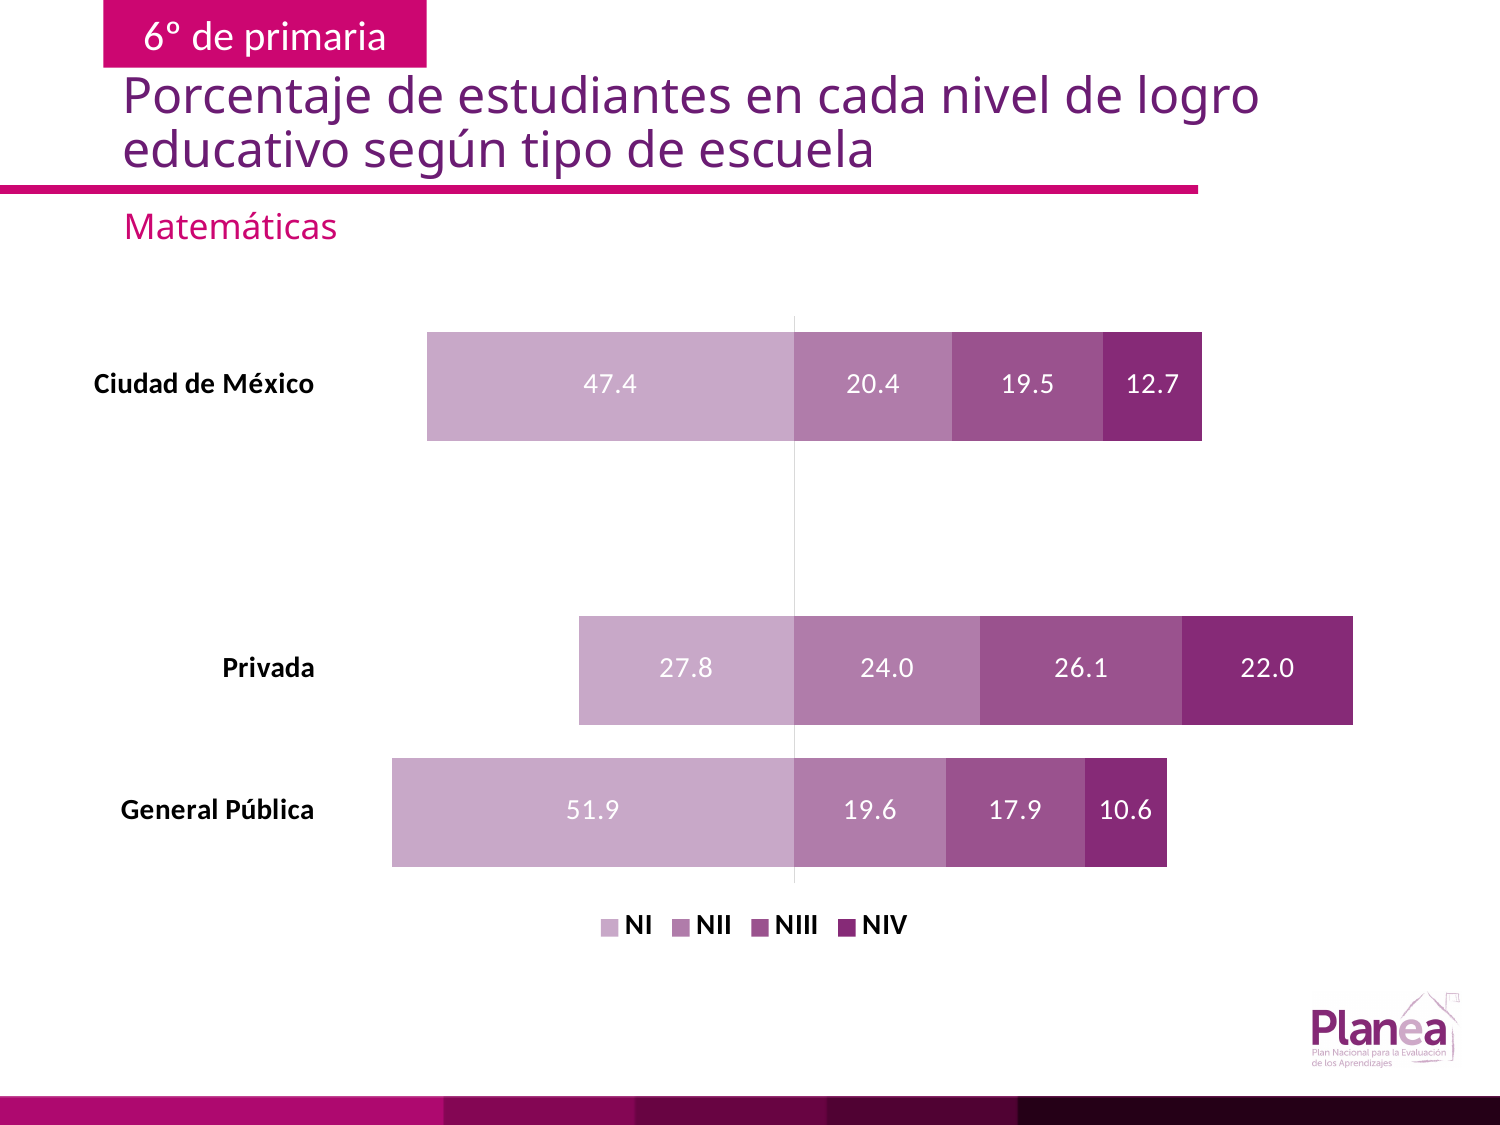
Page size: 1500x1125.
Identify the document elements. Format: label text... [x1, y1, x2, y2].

picture [0, 1096, 1500, 1125]
text_box [0, 184, 1199, 195]
picture [1312, 991, 1462, 1068]
title Porcentaje de estudiantes en cada nivel de logro educativo según tipo de escuela [107, 62, 1402, 201]
list Matemáticas [108, 196, 1403, 302]
chart [66, 302, 1442, 949]
